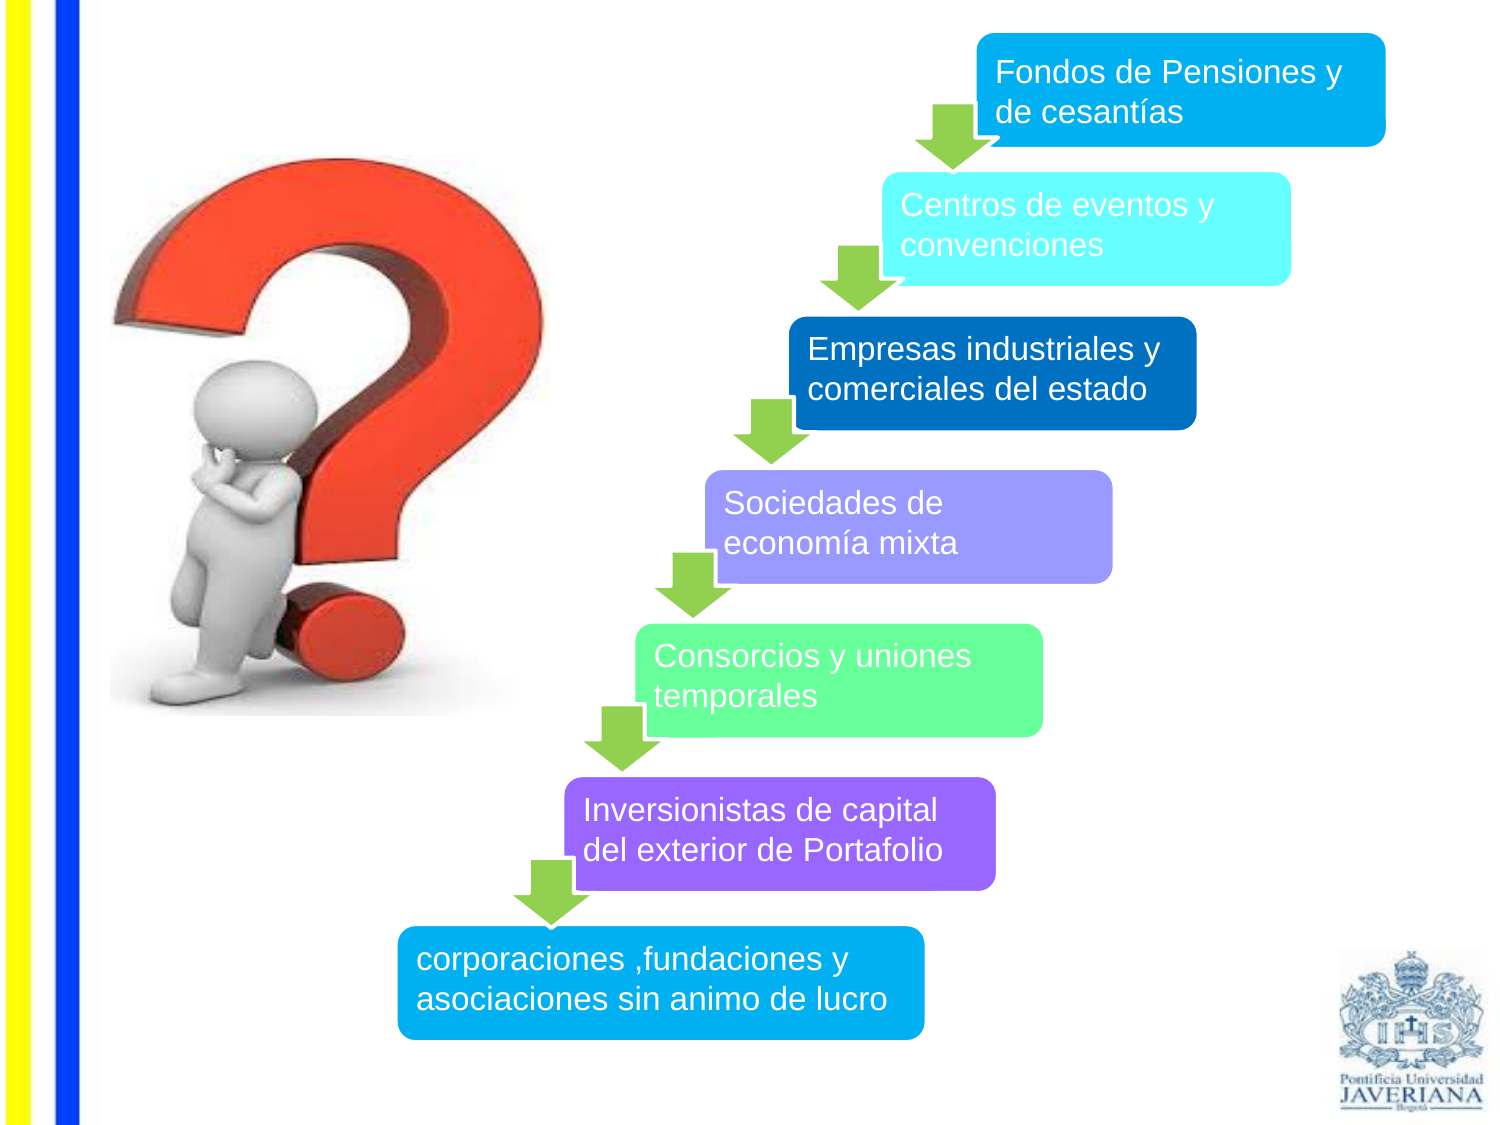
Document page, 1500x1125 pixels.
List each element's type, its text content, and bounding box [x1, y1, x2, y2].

text_box Consorcios y uniones temporales [631, 619, 1048, 742]
text_box corporaciones ,fundaciones y asociaciones sin animo de lucro [393, 921, 929, 1045]
text_box Sociedades de economía mixta [700, 465, 1117, 589]
text_box Centros de eventos y convenciones [877, 167, 1296, 291]
text_box [575, 702, 670, 777]
text_box Inversionistas de capital del exterior de Portafolio [560, 772, 1001, 896]
text_box [724, 394, 819, 470]
text_box Fondos de Pensiones y de cesantías [972, 28, 1390, 152]
text_box Empresas industriales y comerciales del estado [784, 312, 1201, 435]
text_box [504, 855, 599, 930]
text_box [811, 241, 906, 316]
picture [0, 0, 1500, 1125]
text_box [646, 548, 741, 623]
text_box [905, 100, 1001, 175]
